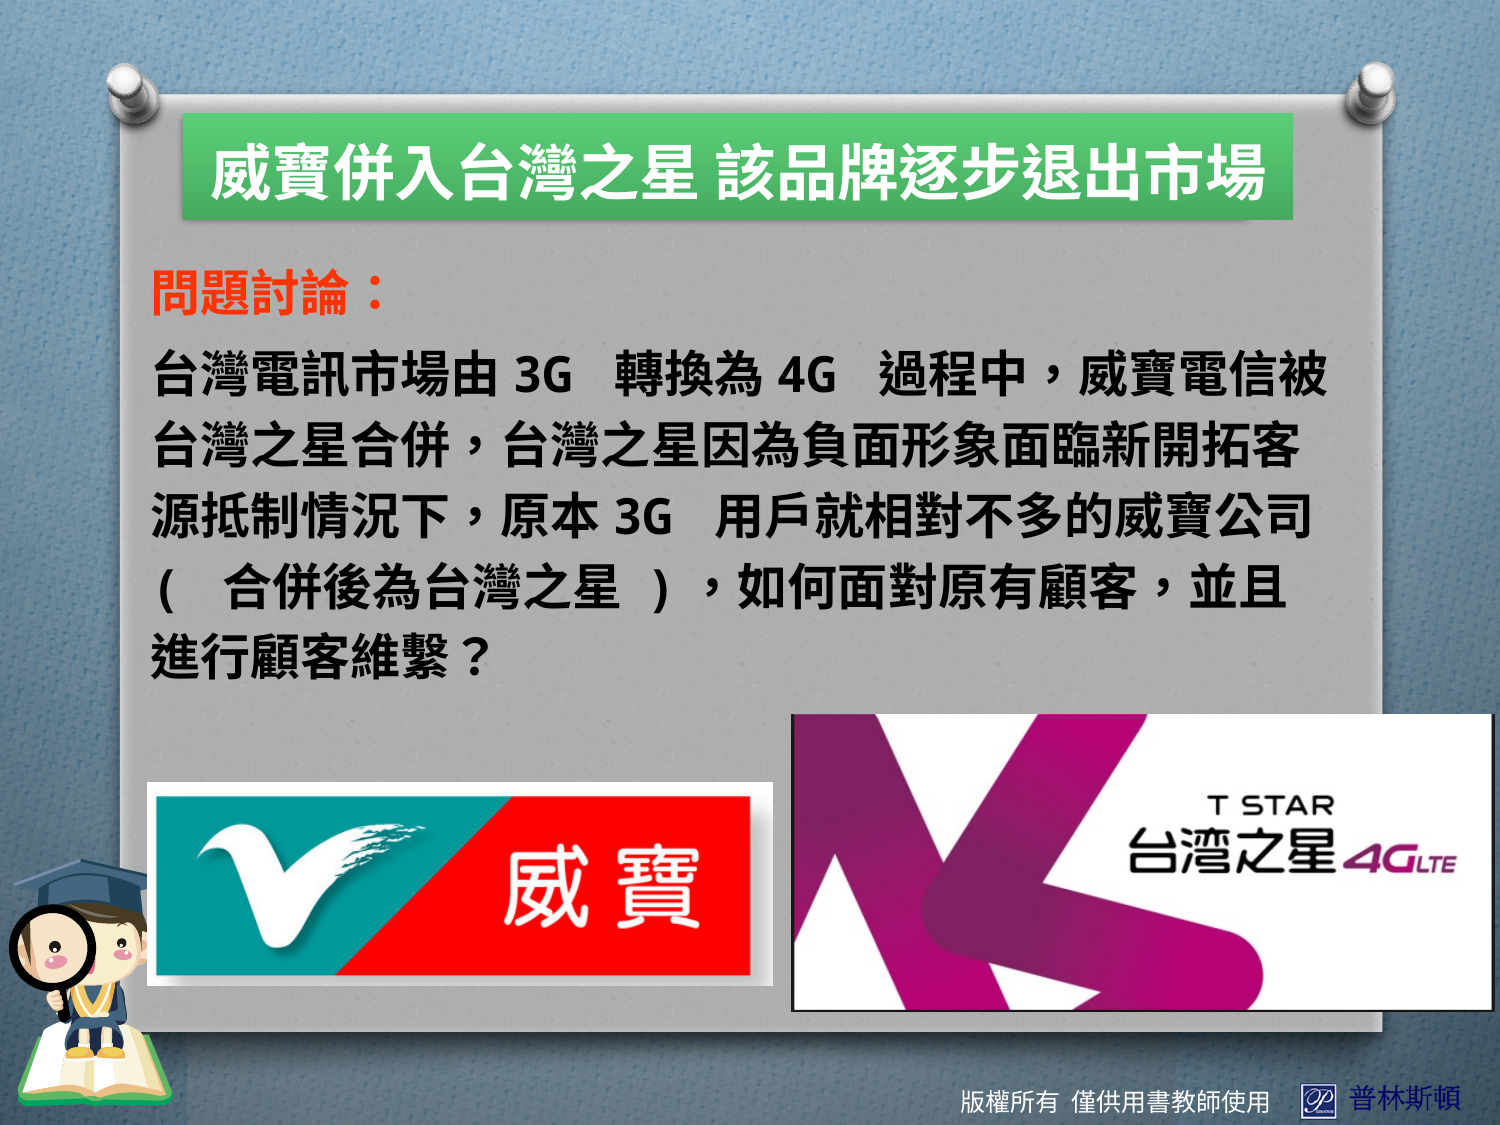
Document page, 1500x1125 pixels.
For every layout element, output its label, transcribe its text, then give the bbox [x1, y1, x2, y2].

picture [75, 29, 198, 153]
text_box 威寶併入台灣之星 該品牌逐步退出市場 [182, 113, 1294, 220]
picture [791, 713, 1495, 1012]
picture [147, 781, 773, 986]
picture [1317, 35, 1439, 156]
picture [1300, 1071, 1482, 1125]
list 問題討論： 台灣電訊市場由3G 轉換為4G 過程中，威寶電信被台灣之星合併，台灣之星因為負面形象面臨新開拓客源抵制情況下，原本3G 用戶就相對不多的威寶公司 ( 合併後為台灣之星 )，如何面對原有顧客，並且進行顧客維繫？ [135, 243, 1353, 1012]
